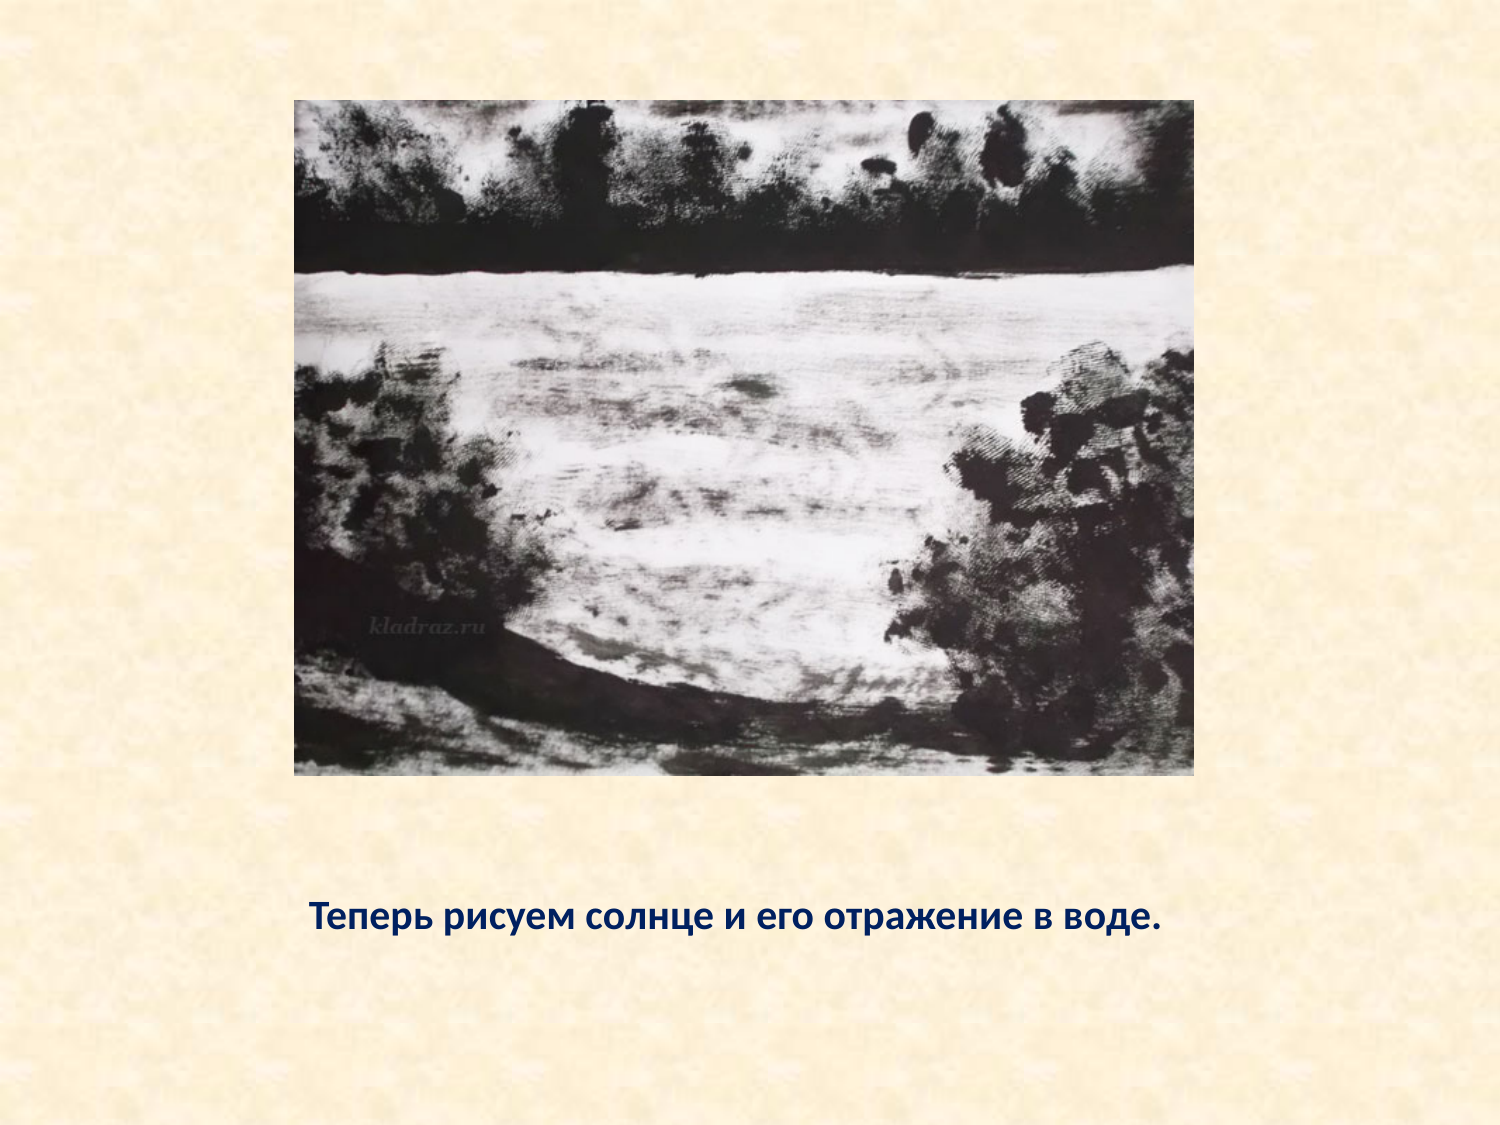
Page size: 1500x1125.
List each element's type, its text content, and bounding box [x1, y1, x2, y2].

list Теперь рисуем солнце и его отражение в воде. [294, 880, 1194, 1013]
picture [0, 0, 1500, 1125]
